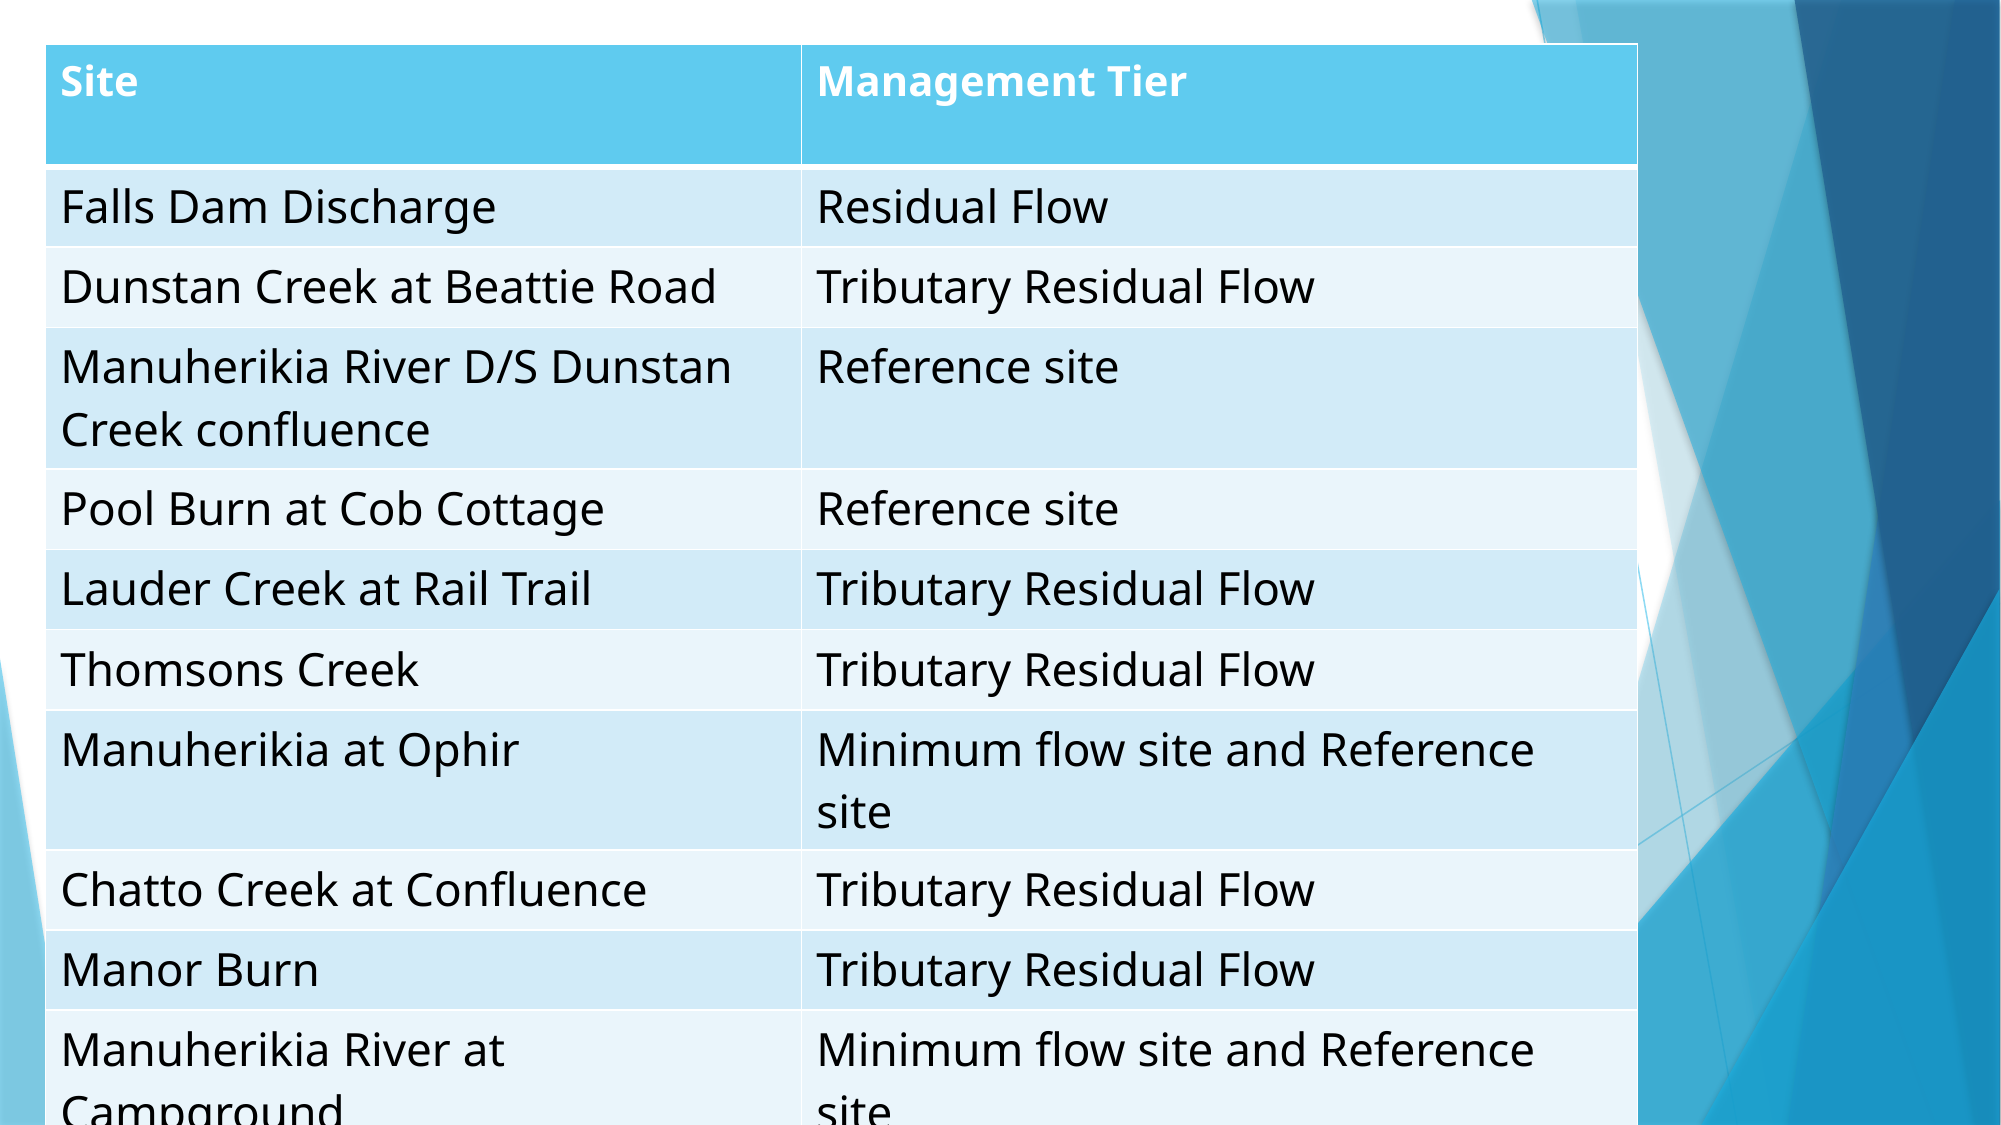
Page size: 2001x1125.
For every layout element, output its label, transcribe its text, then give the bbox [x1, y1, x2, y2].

table_cell Manor Burn [46, 931, 801, 1009]
table_cell Minimum flow site and Reference site [802, 1011, 1637, 1125]
table_cell Reference site [802, 470, 1637, 549]
table_cell Tributary Residual Flow [802, 931, 1637, 1009]
table_cell Tributary Residual Flow [802, 851, 1637, 929]
table_cell Thomsons Creek [46, 630, 801, 709]
table_cell Lauder Creek at Rail Trail [46, 550, 801, 629]
table_cell Manuherikia at Ophir [46, 711, 801, 849]
table_cell Tributary Residual Flow [802, 550, 1637, 629]
table_cell Manuherikia River D/S Dunstan Creek confluence [46, 328, 801, 468]
table_cell Residual Flow [802, 170, 1637, 246]
table_cell Minimum flow site and Reference site [802, 711, 1637, 849]
table_cell Falls Dam Discharge [46, 170, 801, 246]
table_cell Reference site [802, 328, 1637, 468]
table_cell Dunstan Creek at Beattie Road [46, 248, 801, 327]
table_header Management Tier [802, 45, 1637, 164]
table_cell Manuherikia River at Campground [46, 1011, 801, 1125]
table_cell Tributary Residual Flow [802, 630, 1637, 709]
table_header Site [46, 45, 801, 164]
table_cell Pool Burn at Cob Cottage [46, 470, 801, 549]
table_cell Chatto Creek at Confluence [46, 851, 801, 929]
table_cell Tributary Residual Flow [802, 248, 1637, 327]
